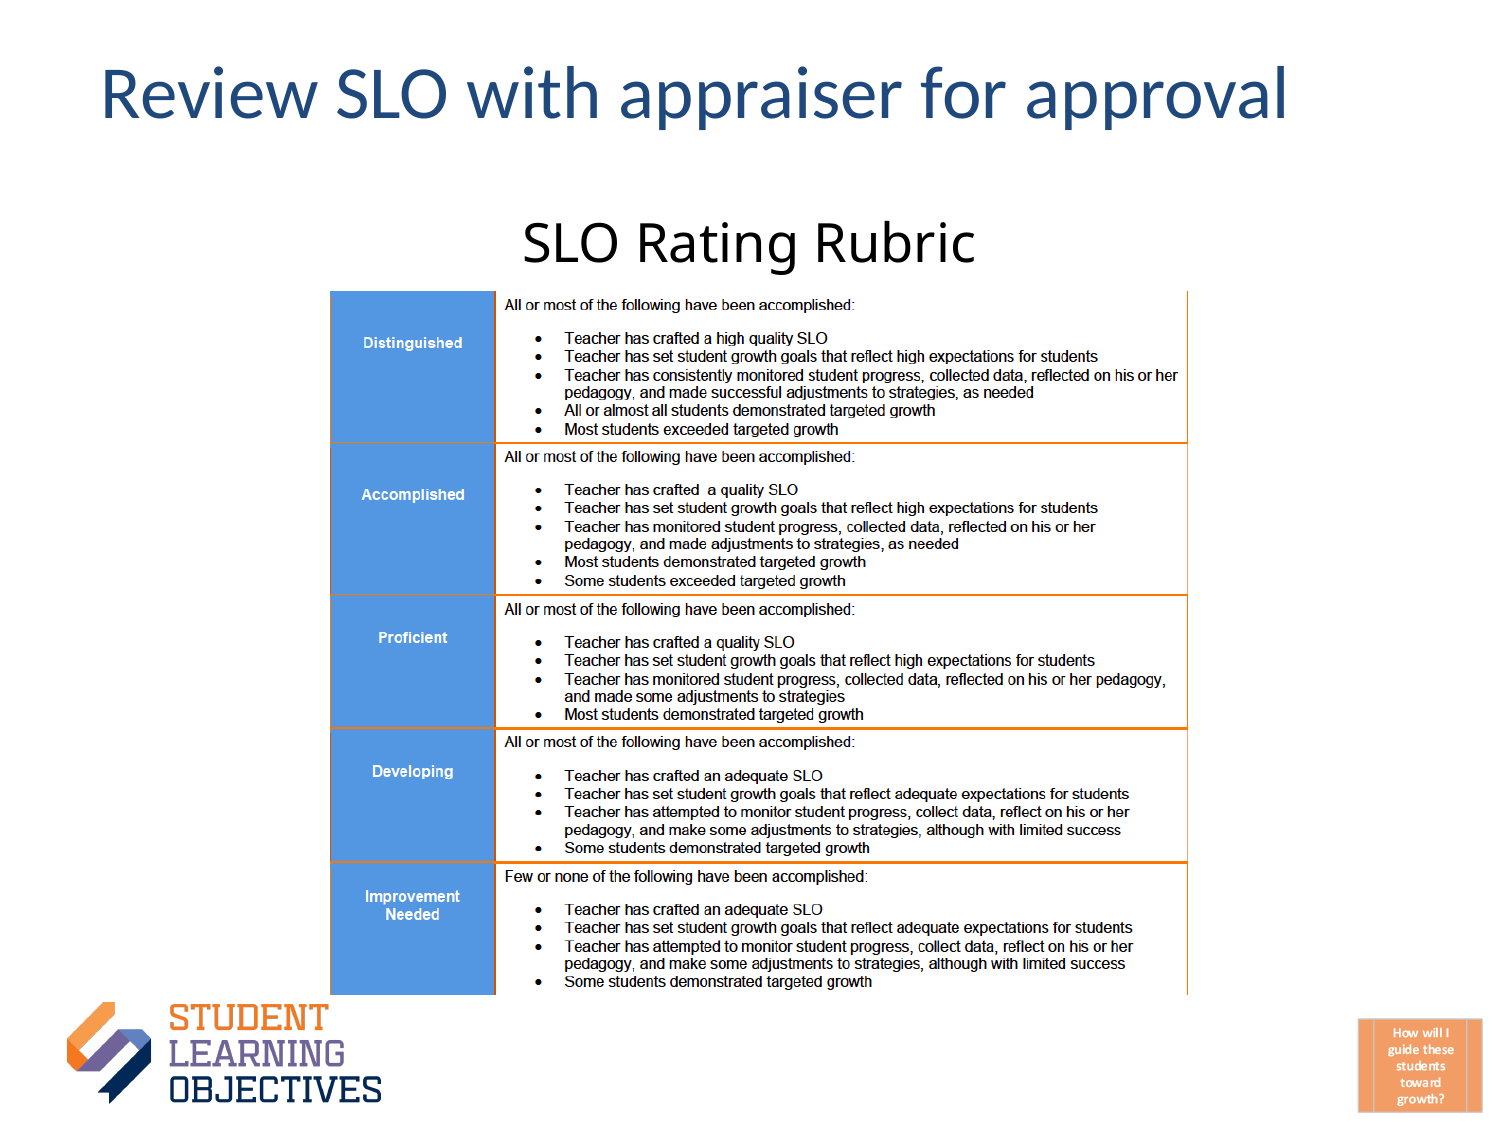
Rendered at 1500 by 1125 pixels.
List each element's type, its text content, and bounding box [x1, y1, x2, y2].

picture [330, 291, 1188, 995]
picture [1357, 1017, 1484, 1113]
picture [67, 1002, 381, 1104]
list SLO Rating Rubric [332, 193, 1167, 283]
title Review SLO with appraiser for approval [85, 36, 1436, 149]
